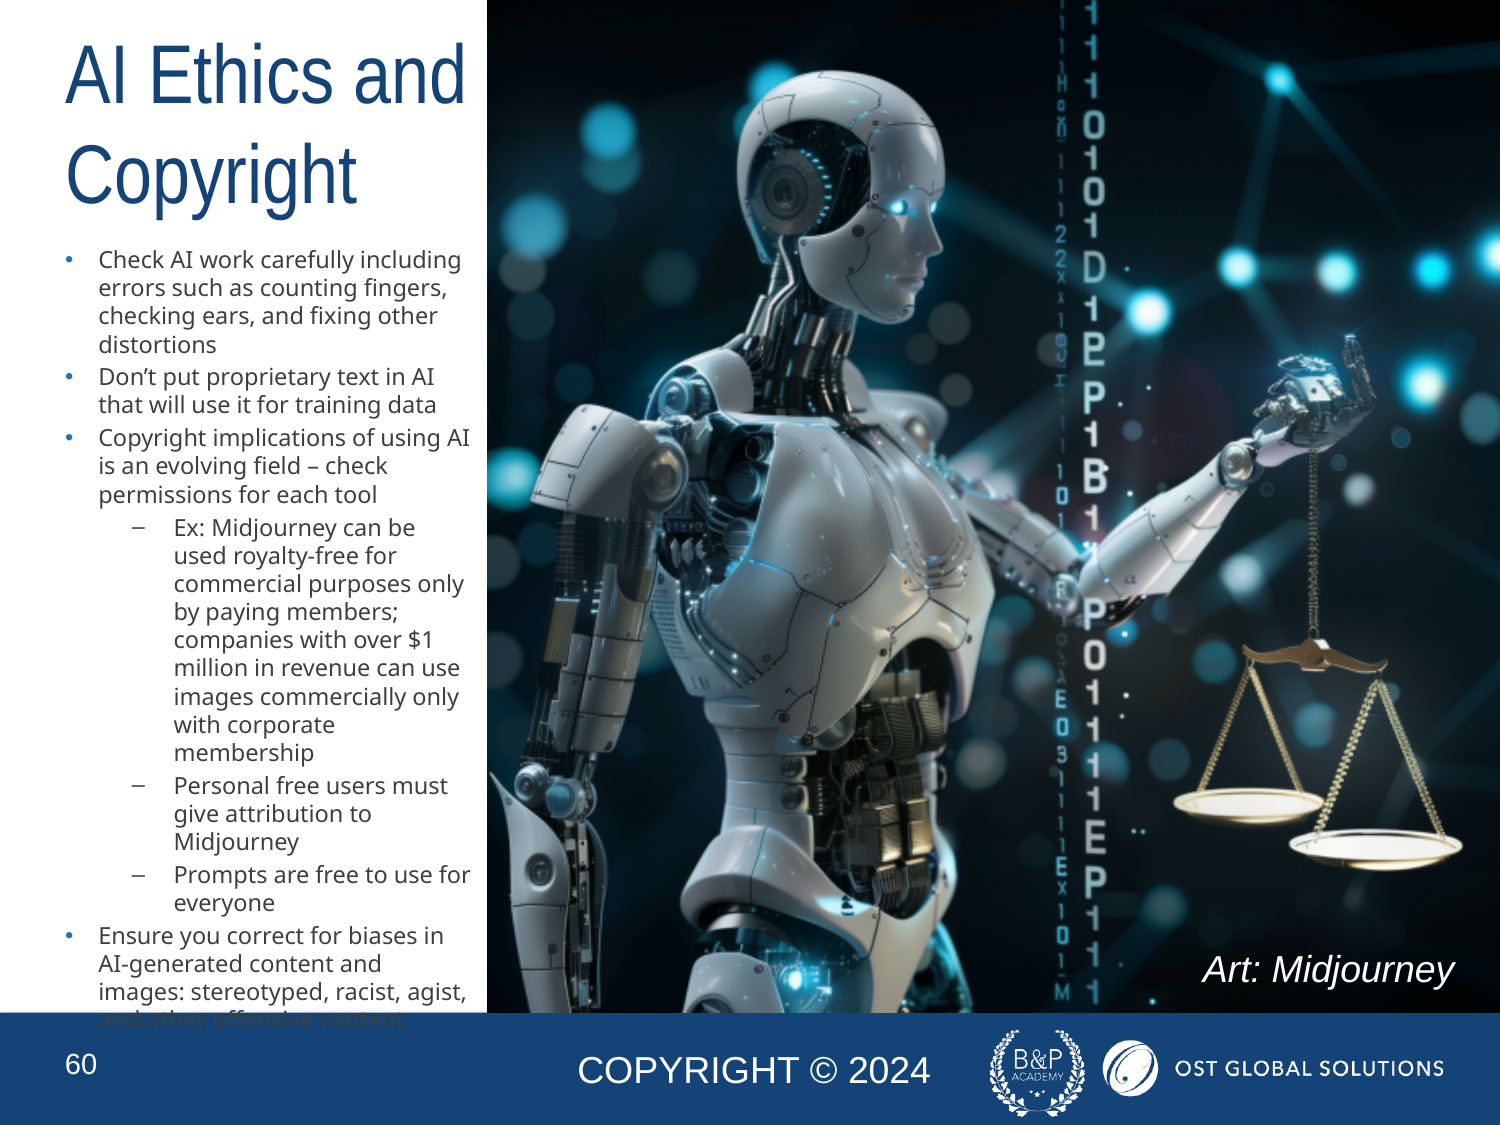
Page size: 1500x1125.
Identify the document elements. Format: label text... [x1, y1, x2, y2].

picture [487, 0, 1500, 1013]
picture [987, 1025, 1087, 1121]
list Check AI work carefully including errors such as counting fingers, checking ears, and fixing other distortions Don’t put proprietary text in AI that will use it for training data Copyright implications of using AI is an evolving field – check permissions for each tool Ex: Midjourney can be used royalty-free for commercial purposes only by paying members; companies with over $1 million in revenue can use images commercially only with corporate membership Personal free users must give attribution to Midjourney Prompts are free to use for everyone Ensure you correct for biases in AI-generated content and images: stereotyped, racist, agist, and other offensive content [50, 237, 488, 1063]
picture [1100, 1038, 1447, 1100]
title AI Ethics and Copyright [50, 12, 482, 138]
footer 60 [50, 1038, 525, 1099]
